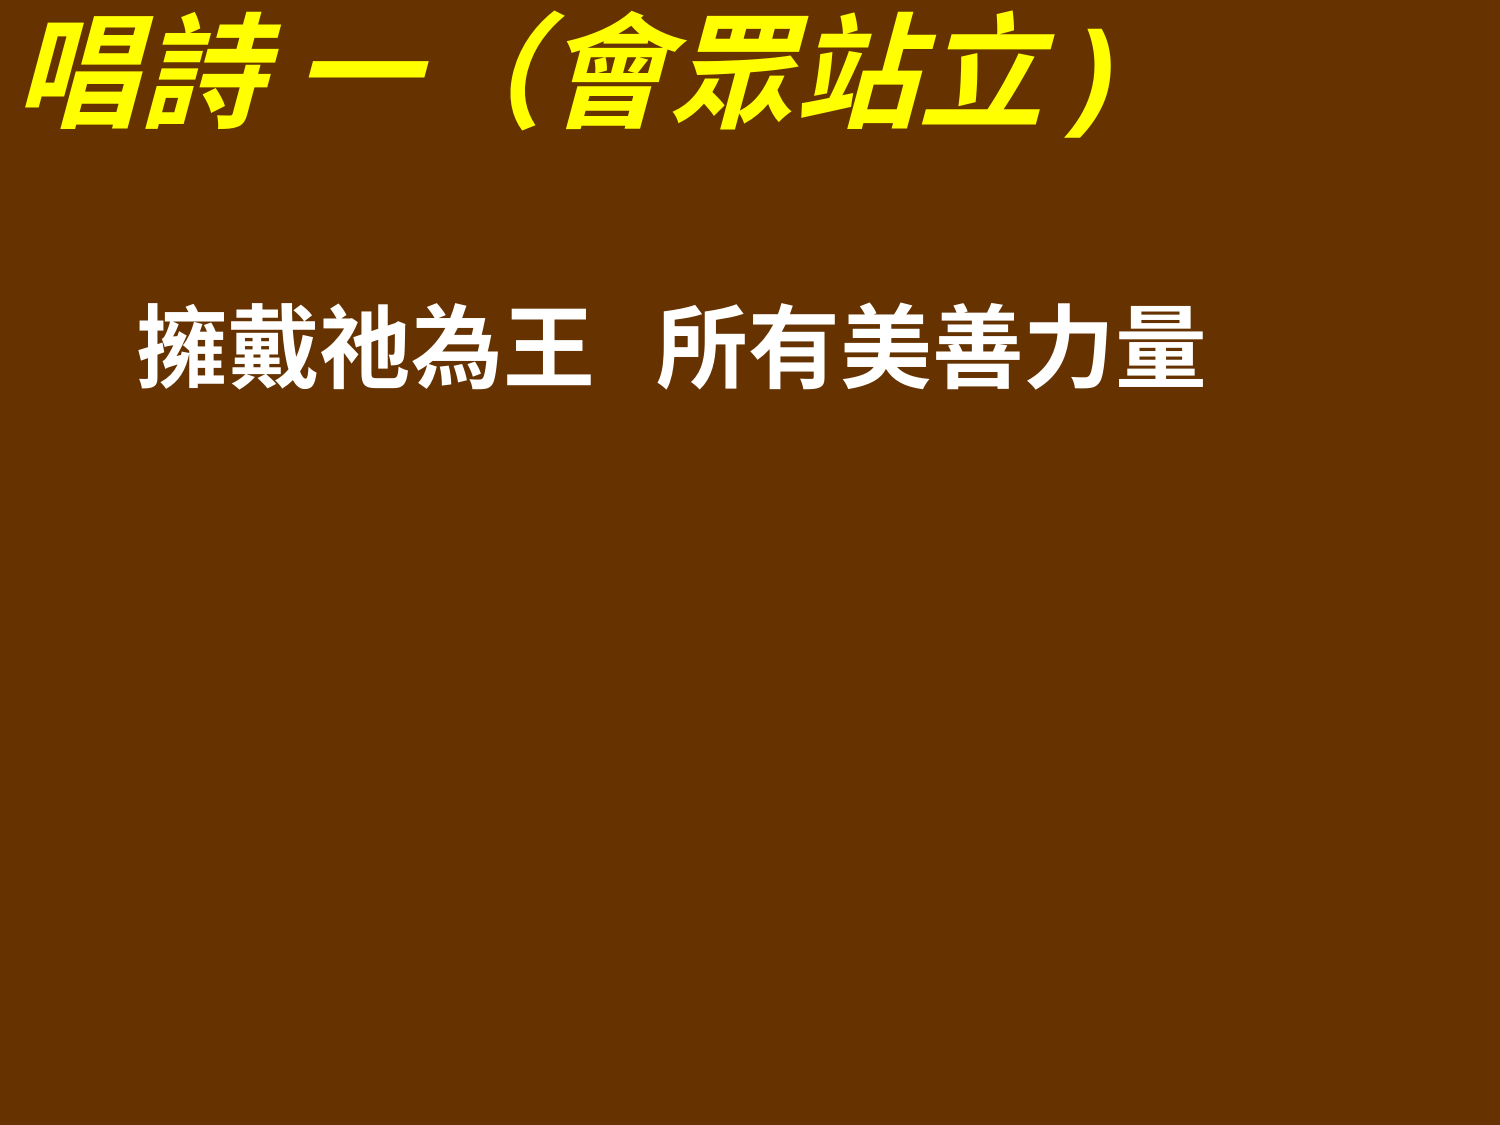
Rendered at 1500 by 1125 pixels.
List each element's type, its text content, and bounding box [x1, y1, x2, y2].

text_box 唱詩 一（會眾站立) [0, 0, 1275, 138]
text_box 擁戴祂為王 所有美善力量 [37, 137, 1463, 408]
